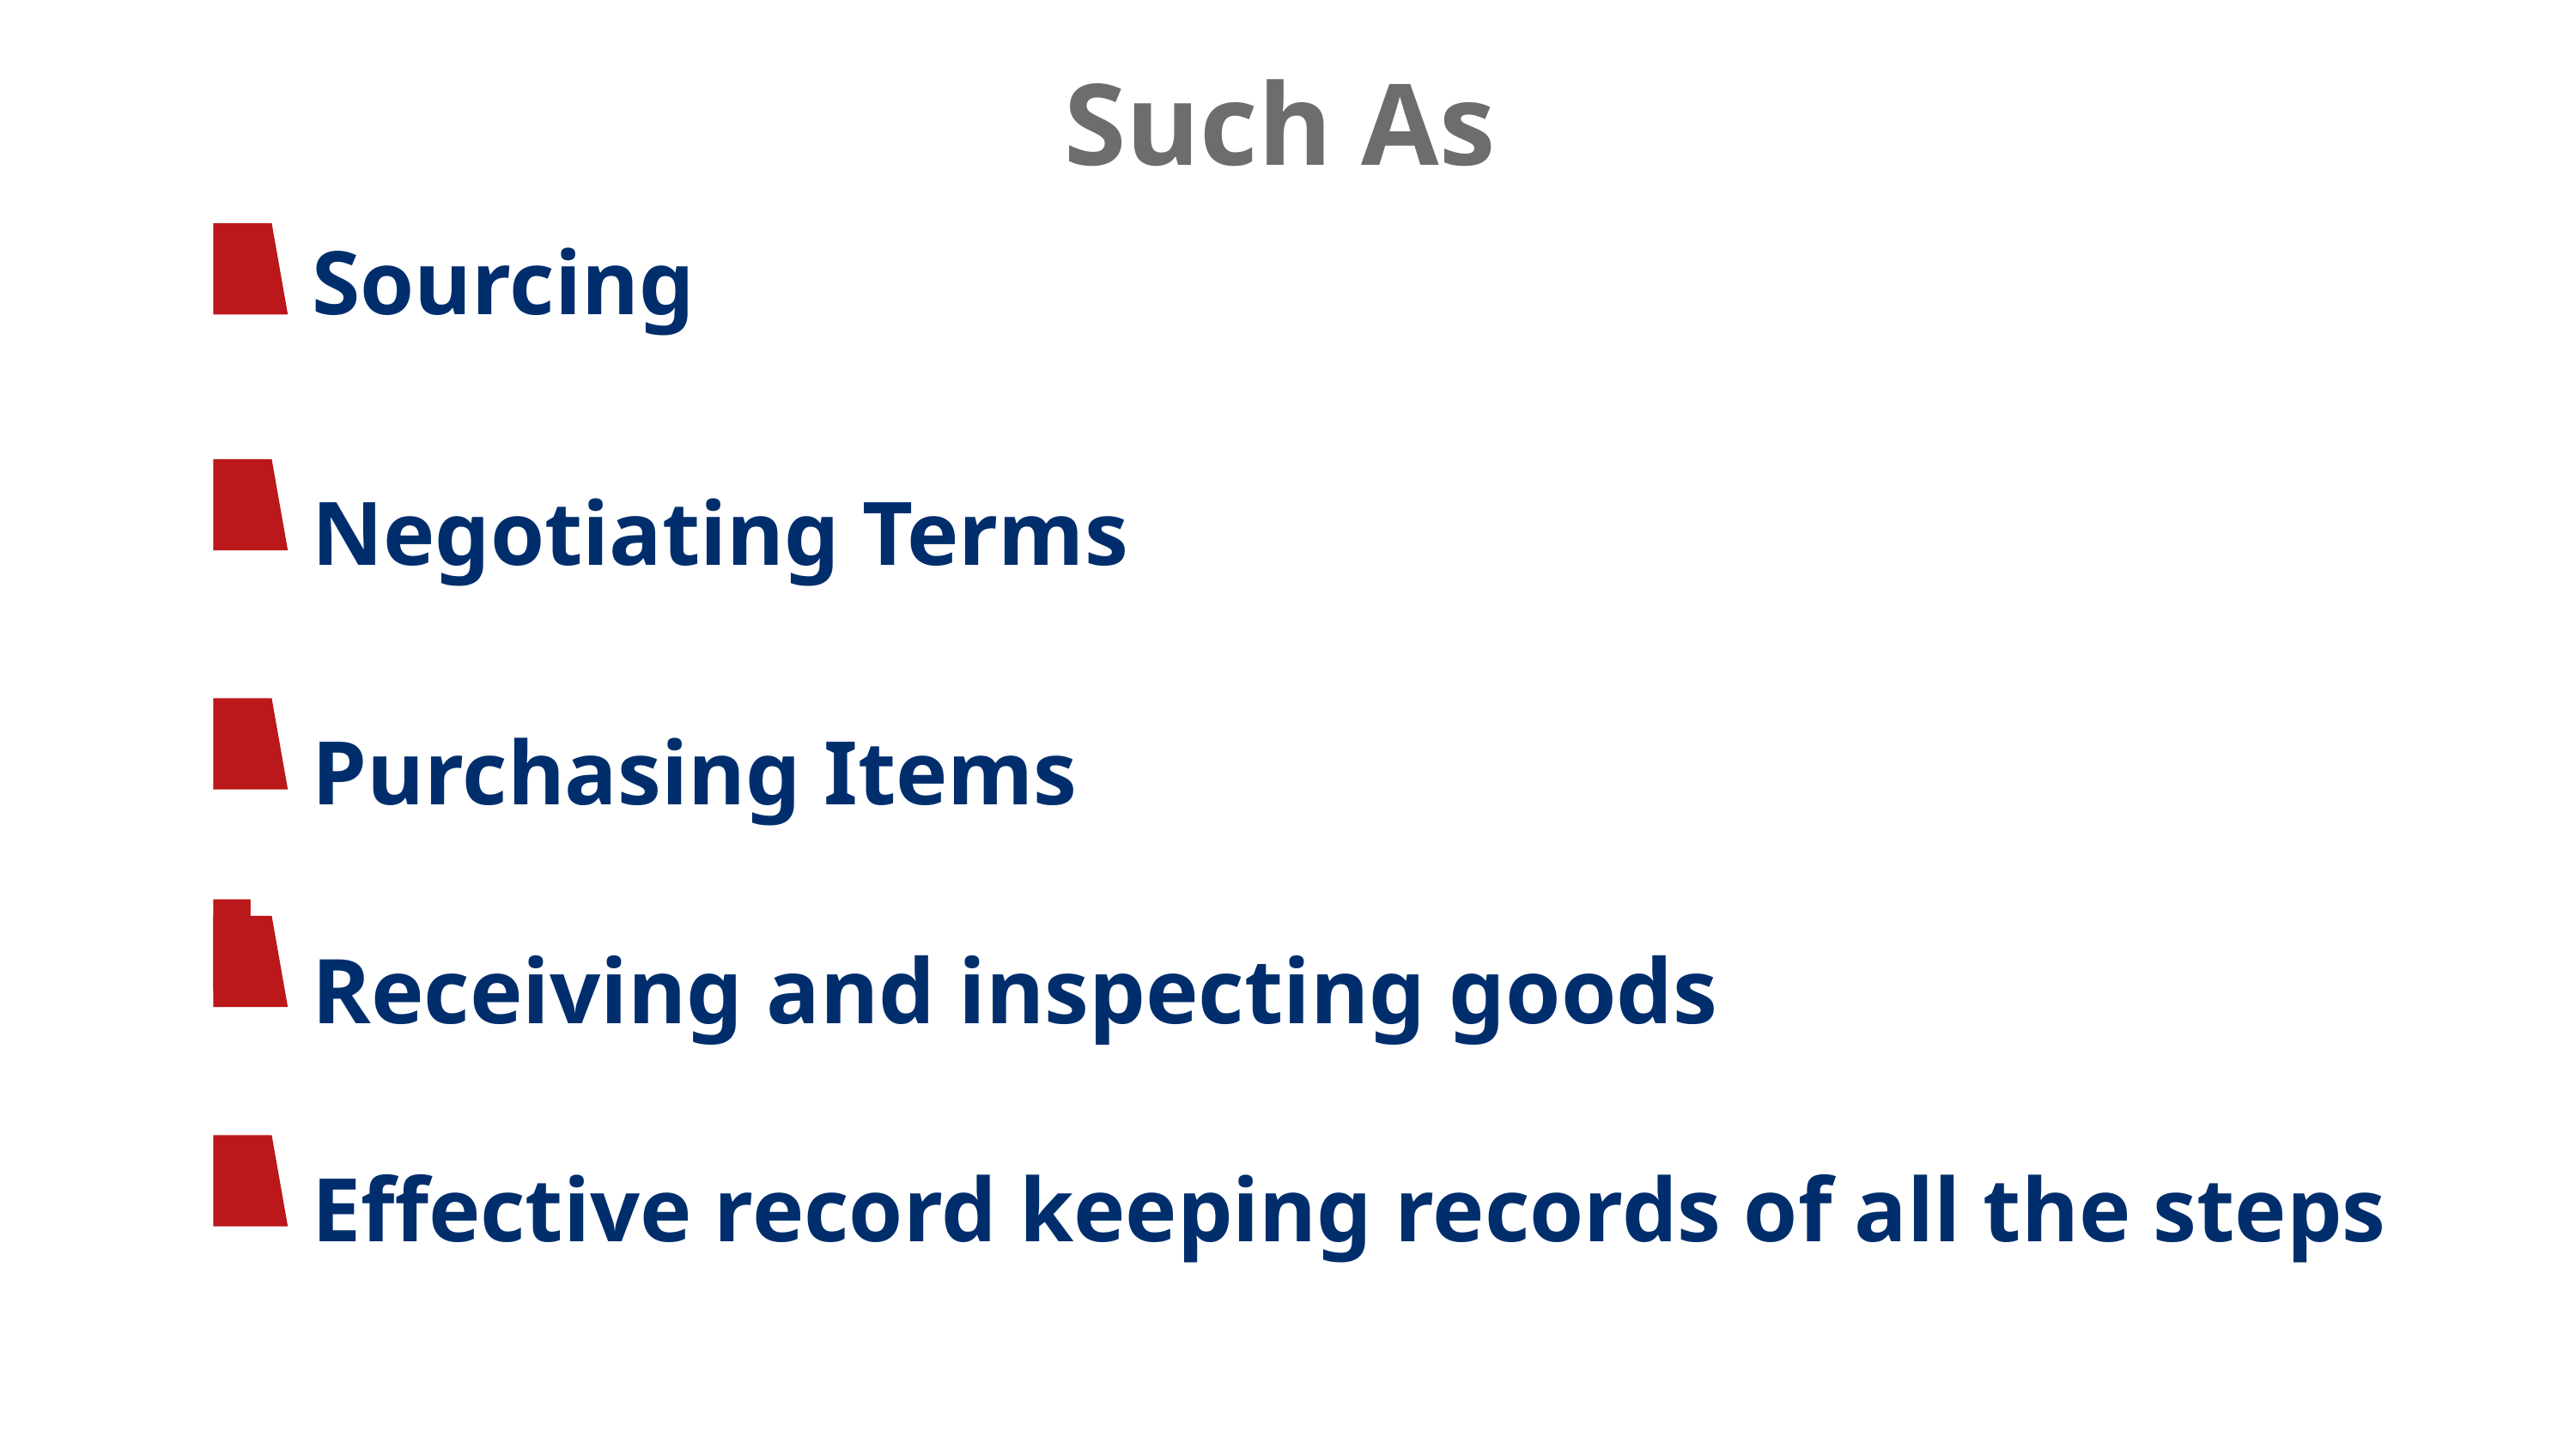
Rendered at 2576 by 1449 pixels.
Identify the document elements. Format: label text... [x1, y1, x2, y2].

text_box Such As [1064, 64, 1550, 191]
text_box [213, 198, 2542, 1330]
